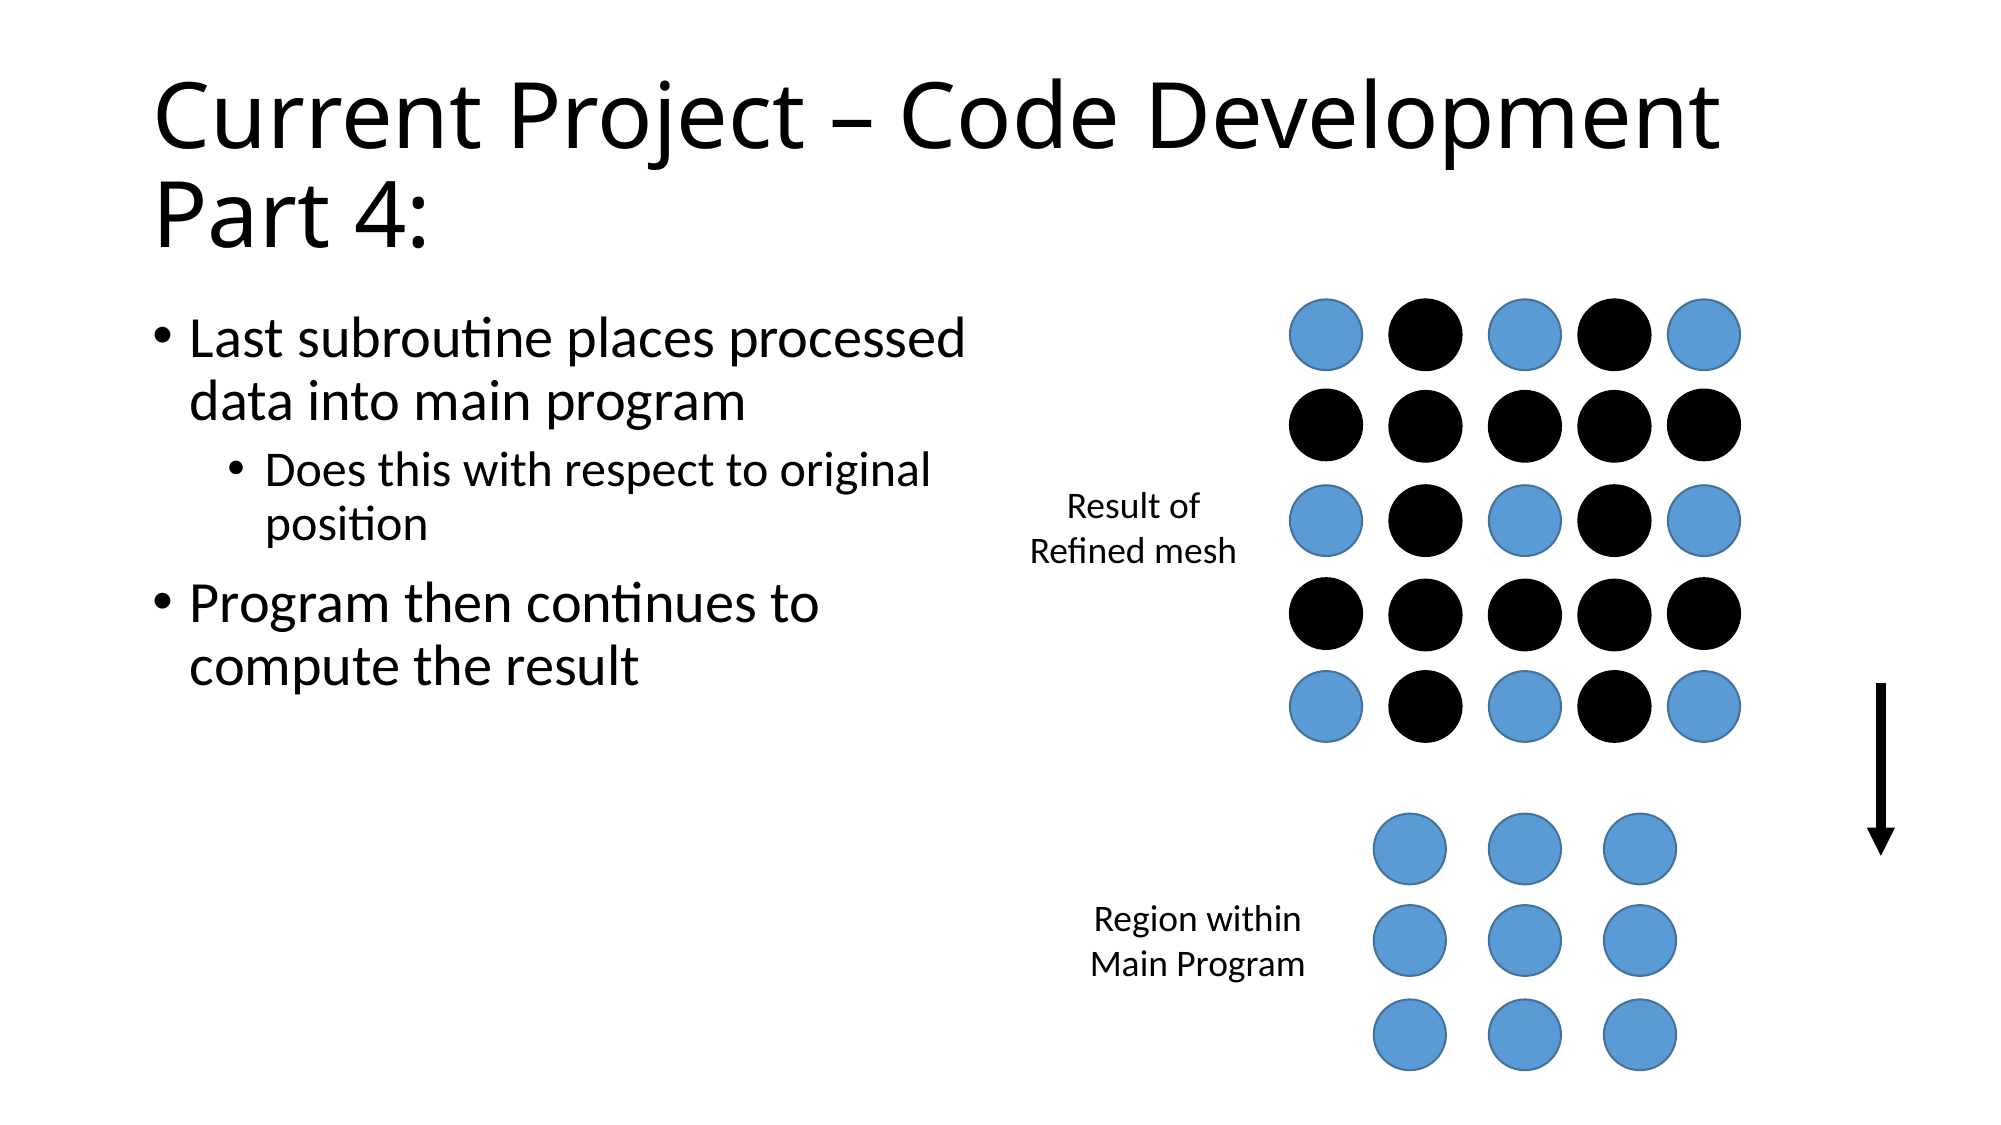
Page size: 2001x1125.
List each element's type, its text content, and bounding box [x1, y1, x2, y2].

text_box [1372, 998, 1447, 1072]
text_box [1388, 298, 1463, 372]
text_box [1666, 577, 1742, 650]
list Last subroutine places processed data into main program Does this with respect to original position Program then continues to compute the result [137, 299, 988, 1014]
text_box [1487, 298, 1563, 372]
text_box [1577, 670, 1652, 743]
text_box [1666, 388, 1742, 462]
text_box [1388, 670, 1463, 743]
text_box [1602, 812, 1678, 886]
text_box [1372, 904, 1447, 977]
text_box [1602, 904, 1678, 977]
text_box Region within Main Program [1062, 886, 1334, 992]
title Current Project – Code Development Part 4: [137, 59, 1863, 278]
text_box [1487, 670, 1563, 743]
text_box [1487, 389, 1563, 463]
text_box [1372, 812, 1447, 886]
text_box [1288, 484, 1364, 558]
text_box [1487, 998, 1563, 1072]
text_box Result of Refined mesh [1004, 473, 1263, 579]
text_box [1288, 670, 1364, 743]
text_box [1577, 484, 1652, 558]
text_box [1602, 998, 1678, 1072]
text_box [1487, 578, 1563, 652]
text_box [1577, 298, 1652, 372]
text_box [1487, 484, 1563, 558]
text_box [1577, 389, 1652, 463]
text_box [1388, 389, 1463, 463]
text_box [1666, 484, 1742, 558]
text_box [1288, 298, 1364, 372]
text_box [1487, 812, 1563, 886]
text_box [1288, 577, 1364, 650]
text_box [1388, 484, 1463, 558]
text_box [1288, 388, 1364, 462]
text_box [1487, 904, 1563, 977]
text_box [1388, 578, 1463, 652]
text_box [1577, 578, 1652, 652]
text_box [1666, 298, 1742, 372]
text_box [1666, 670, 1742, 743]
